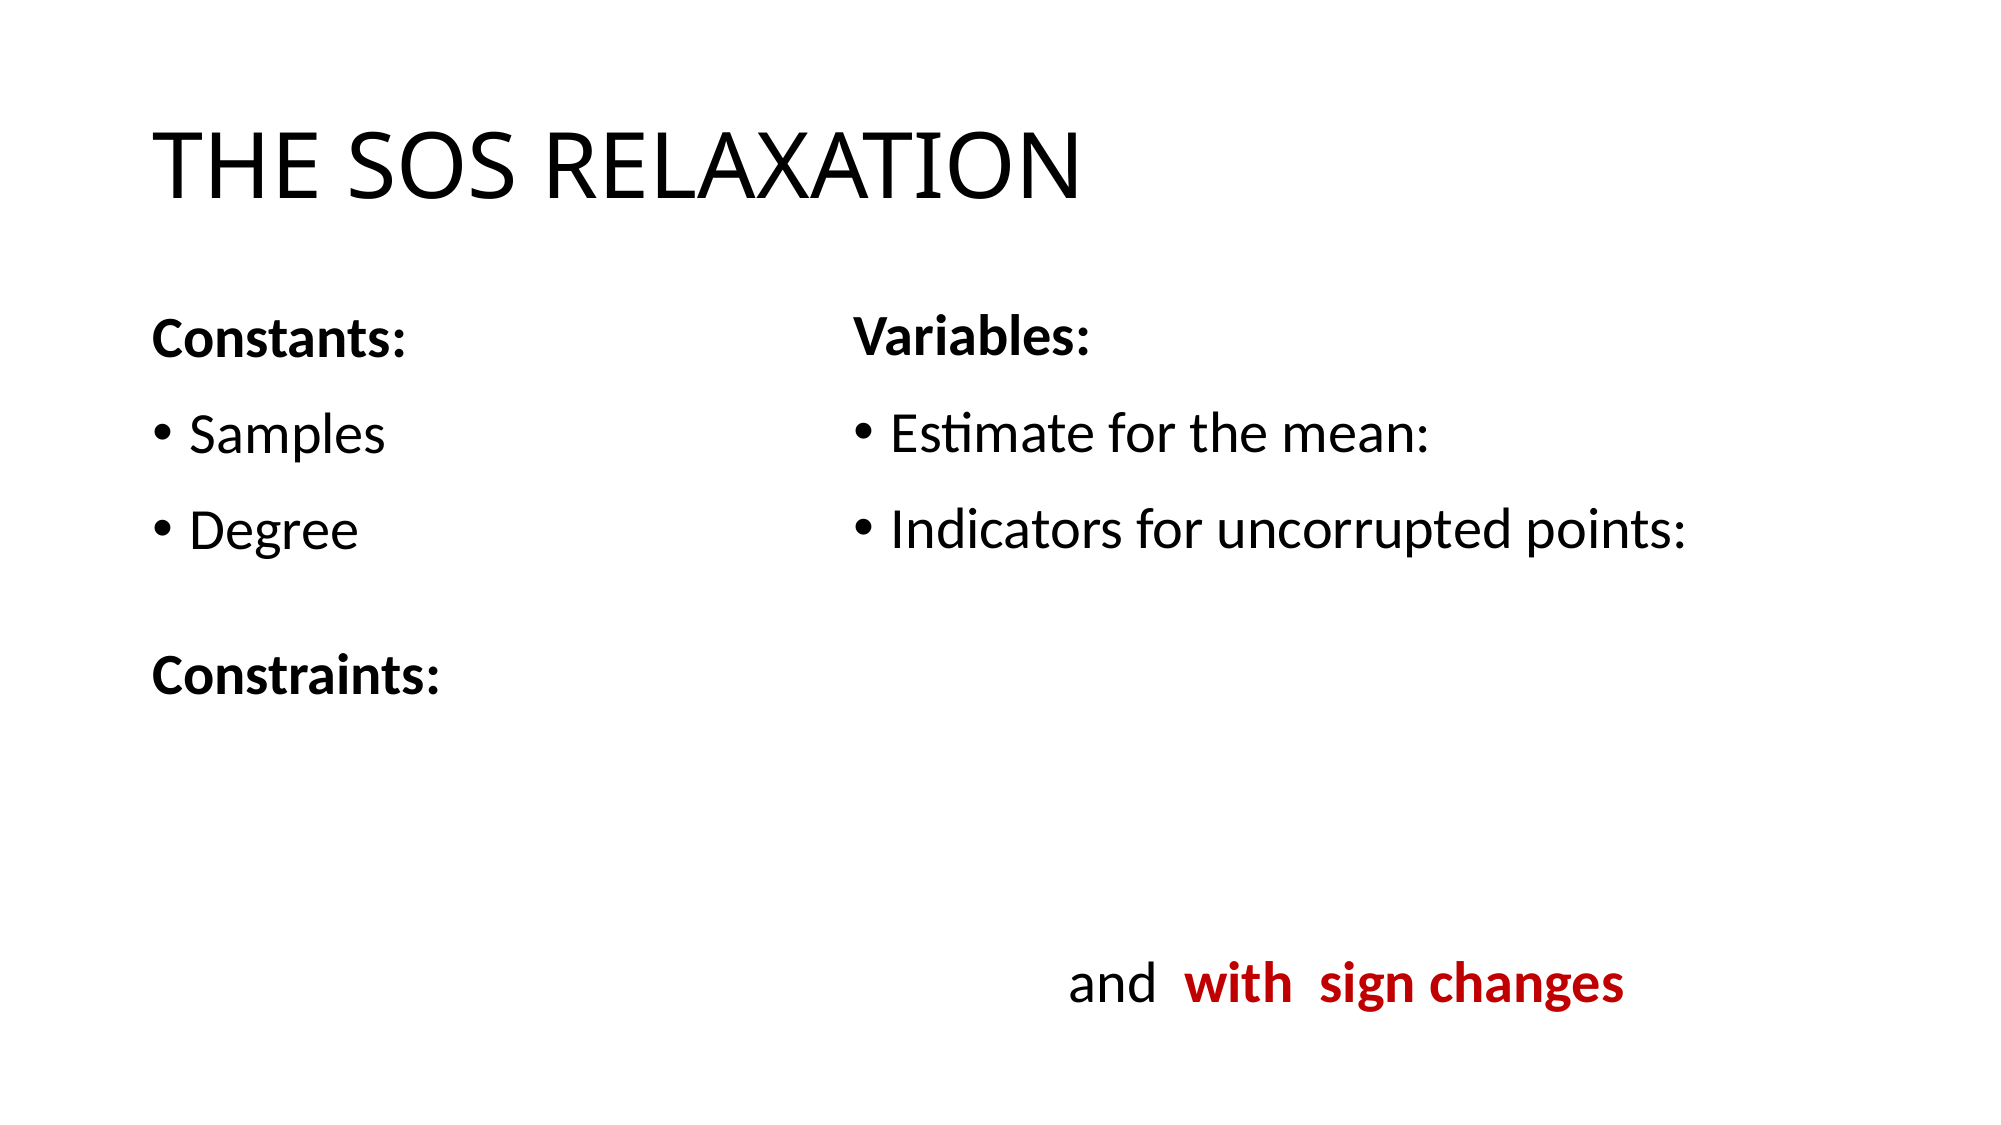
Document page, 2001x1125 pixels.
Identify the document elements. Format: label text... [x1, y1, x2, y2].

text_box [256, 746, 1842, 1125]
title THE SOS RELAXATION [137, 59, 1863, 278]
